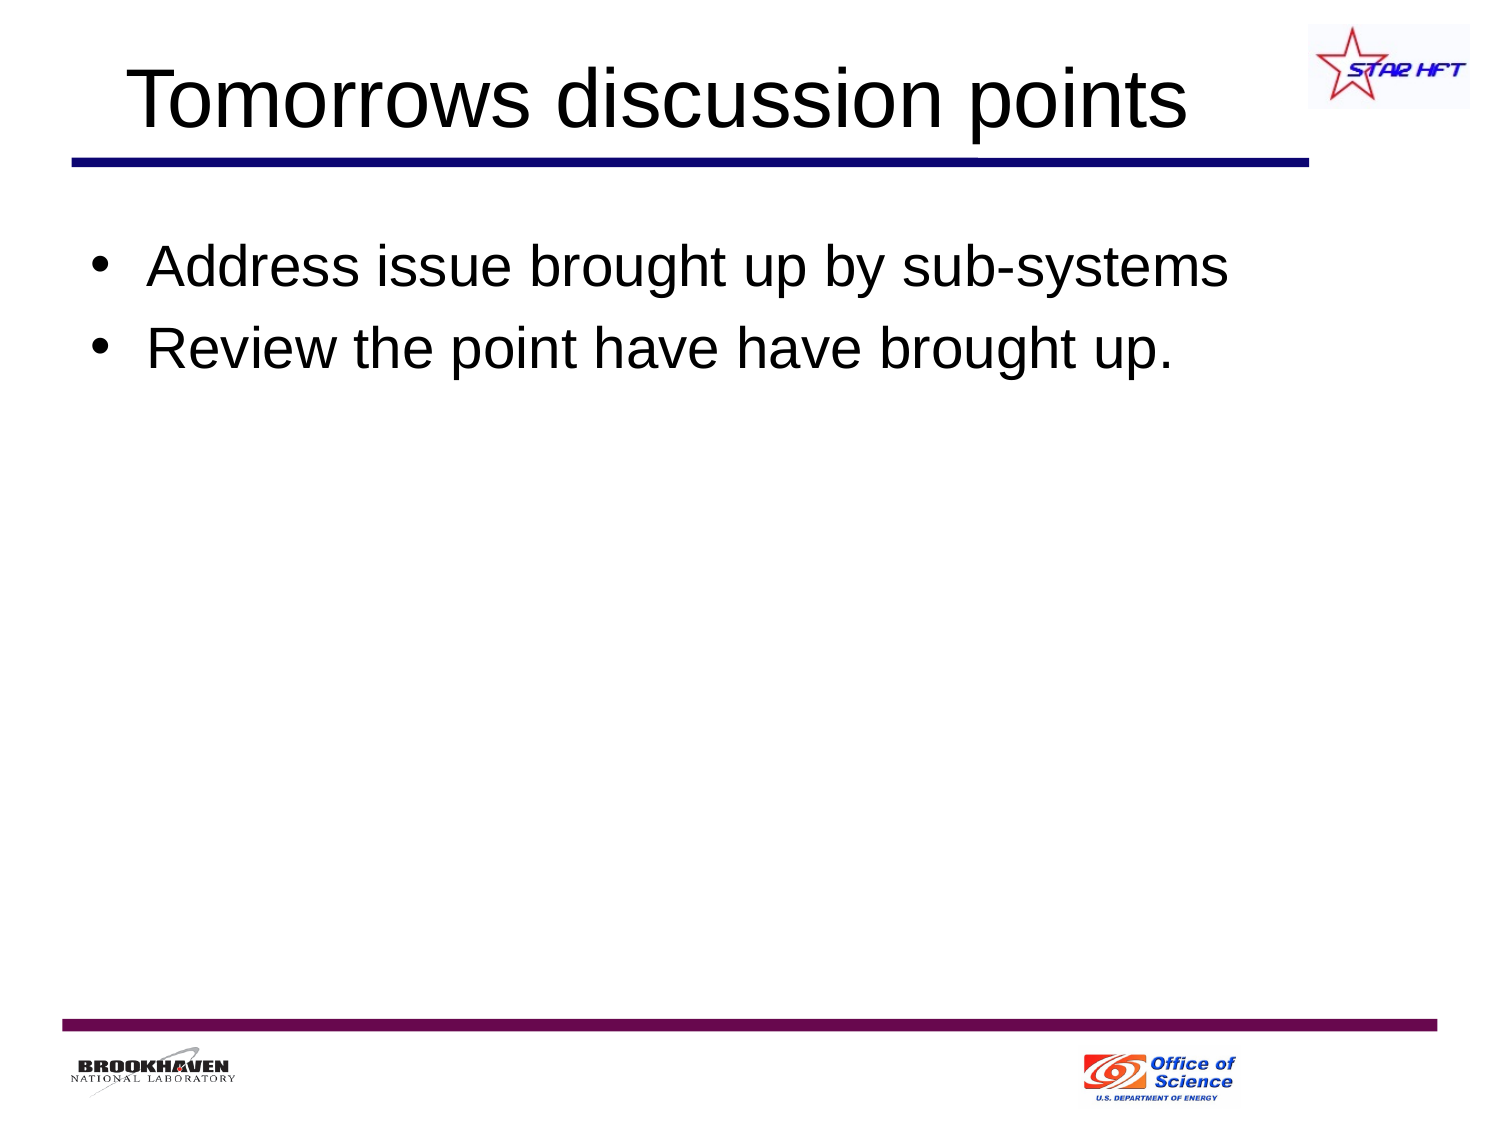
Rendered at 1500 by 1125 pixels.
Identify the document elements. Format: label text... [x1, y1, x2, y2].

picture [71, 1044, 235, 1100]
picture [1078, 1045, 1241, 1109]
list Address issue brought up by sub-systems Review the point have have brought up. [75, 220, 1425, 1005]
title Tomorrows discussion points [75, 45, 1241, 145]
picture [1308, 24, 1470, 109]
